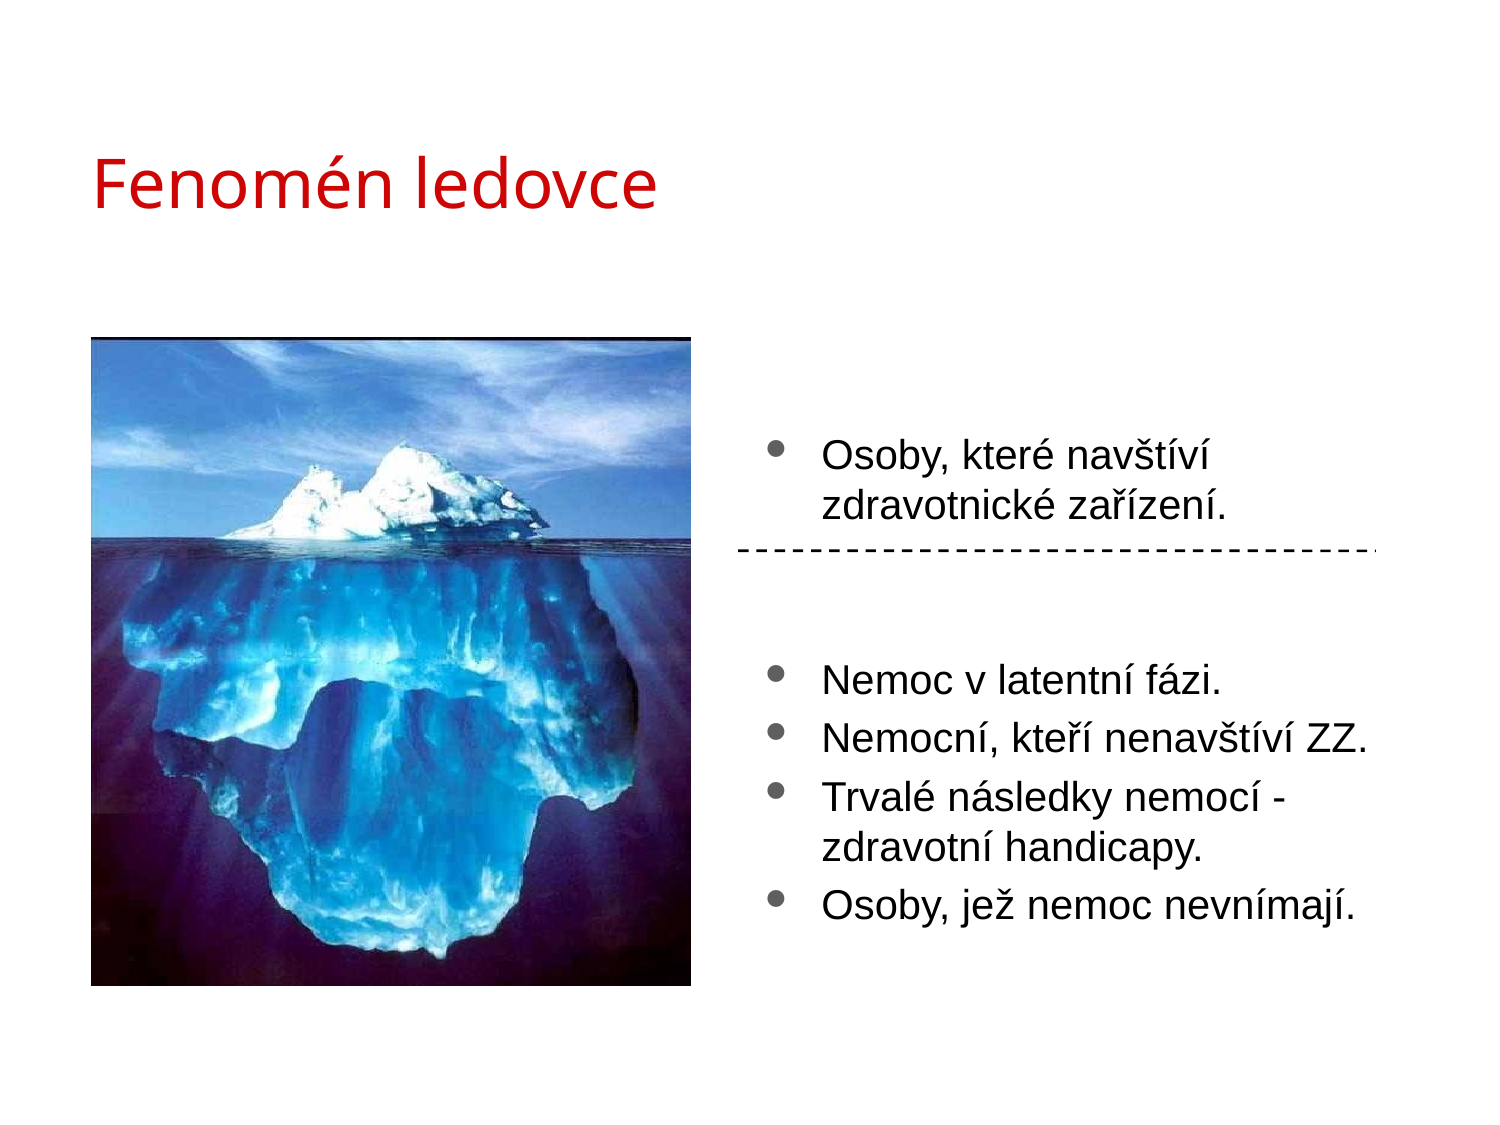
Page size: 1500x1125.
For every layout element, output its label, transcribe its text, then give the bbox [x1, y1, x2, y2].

title Fenomén ledovce [76, 77, 1424, 231]
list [91, 337, 692, 986]
list Osoby, které navštíví zdravotnické zařízení. Nemoc v latentní fázi. Nemocní, kteří nenavštíví ZZ. Trvalé následky nemocí - zdravotní handicapy. Osoby, jež nemoc nevnímají. [749, 361, 1460, 962]
